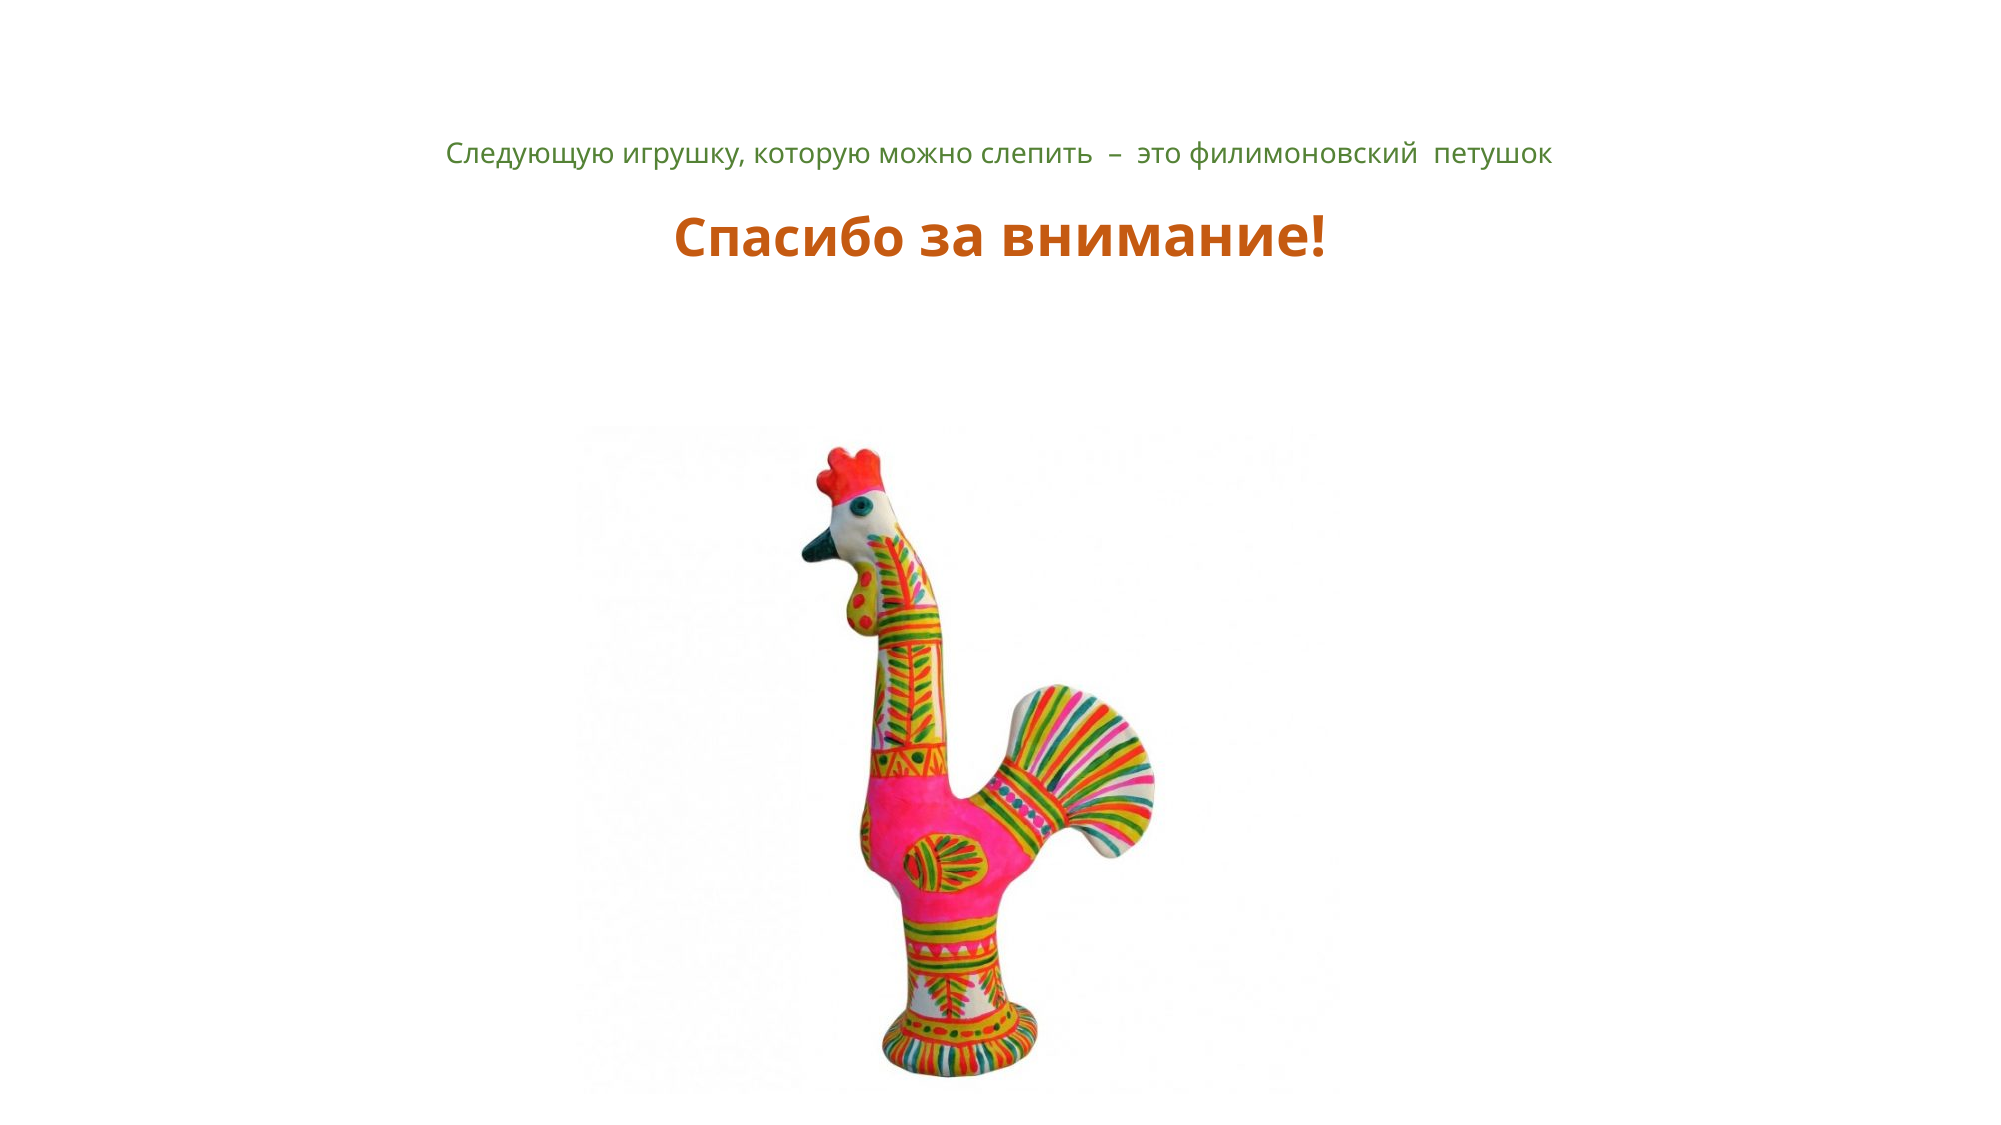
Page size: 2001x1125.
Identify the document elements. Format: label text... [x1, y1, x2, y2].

title Следующую игрушку, которую можно слепить – это филимоновский петушок Спасибо за внимание! [137, 99, 1863, 278]
picture [576, 426, 1340, 1094]
